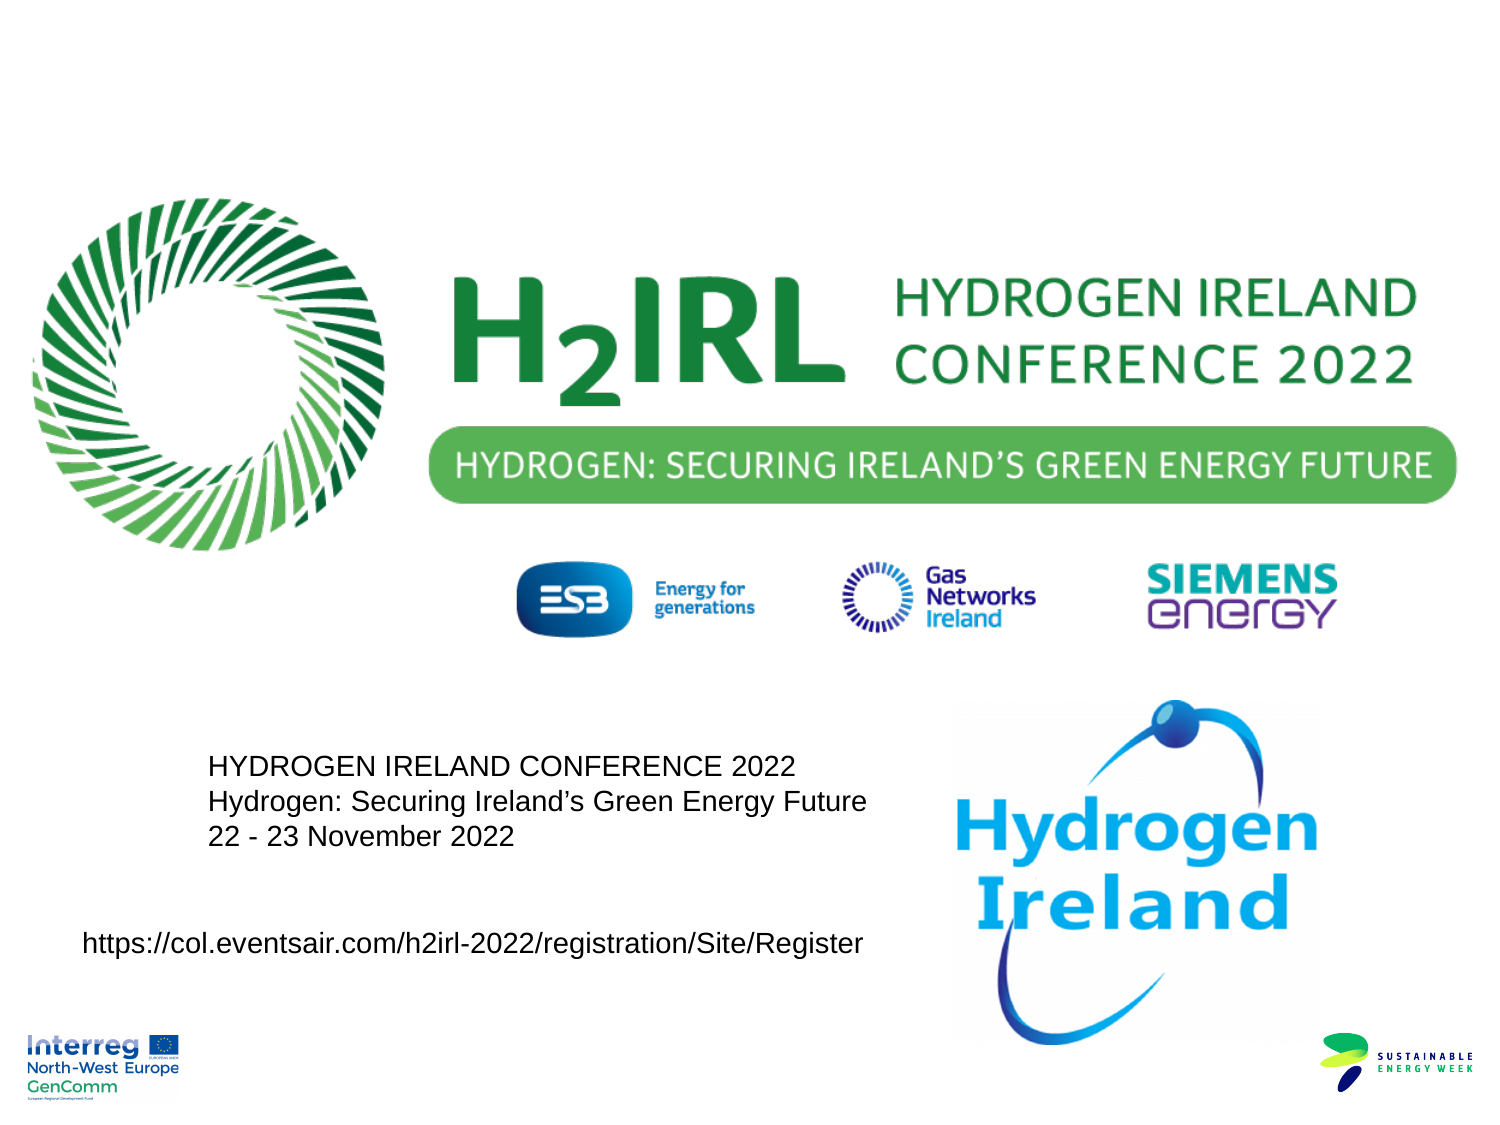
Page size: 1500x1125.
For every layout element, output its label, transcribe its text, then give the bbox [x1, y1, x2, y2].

picture [27, 1035, 179, 1102]
picture [0, 173, 1500, 1125]
text_box HYDROGEN IRELAND CONFERENCE 2022 Hydrogen: Securing Ireland’s Green Energy Future 22 - 23 November 2022 [193, 741, 945, 860]
text_box https://col.eventsair.com/h2irl-2022/registration/Site/Register [67, 917, 945, 967]
